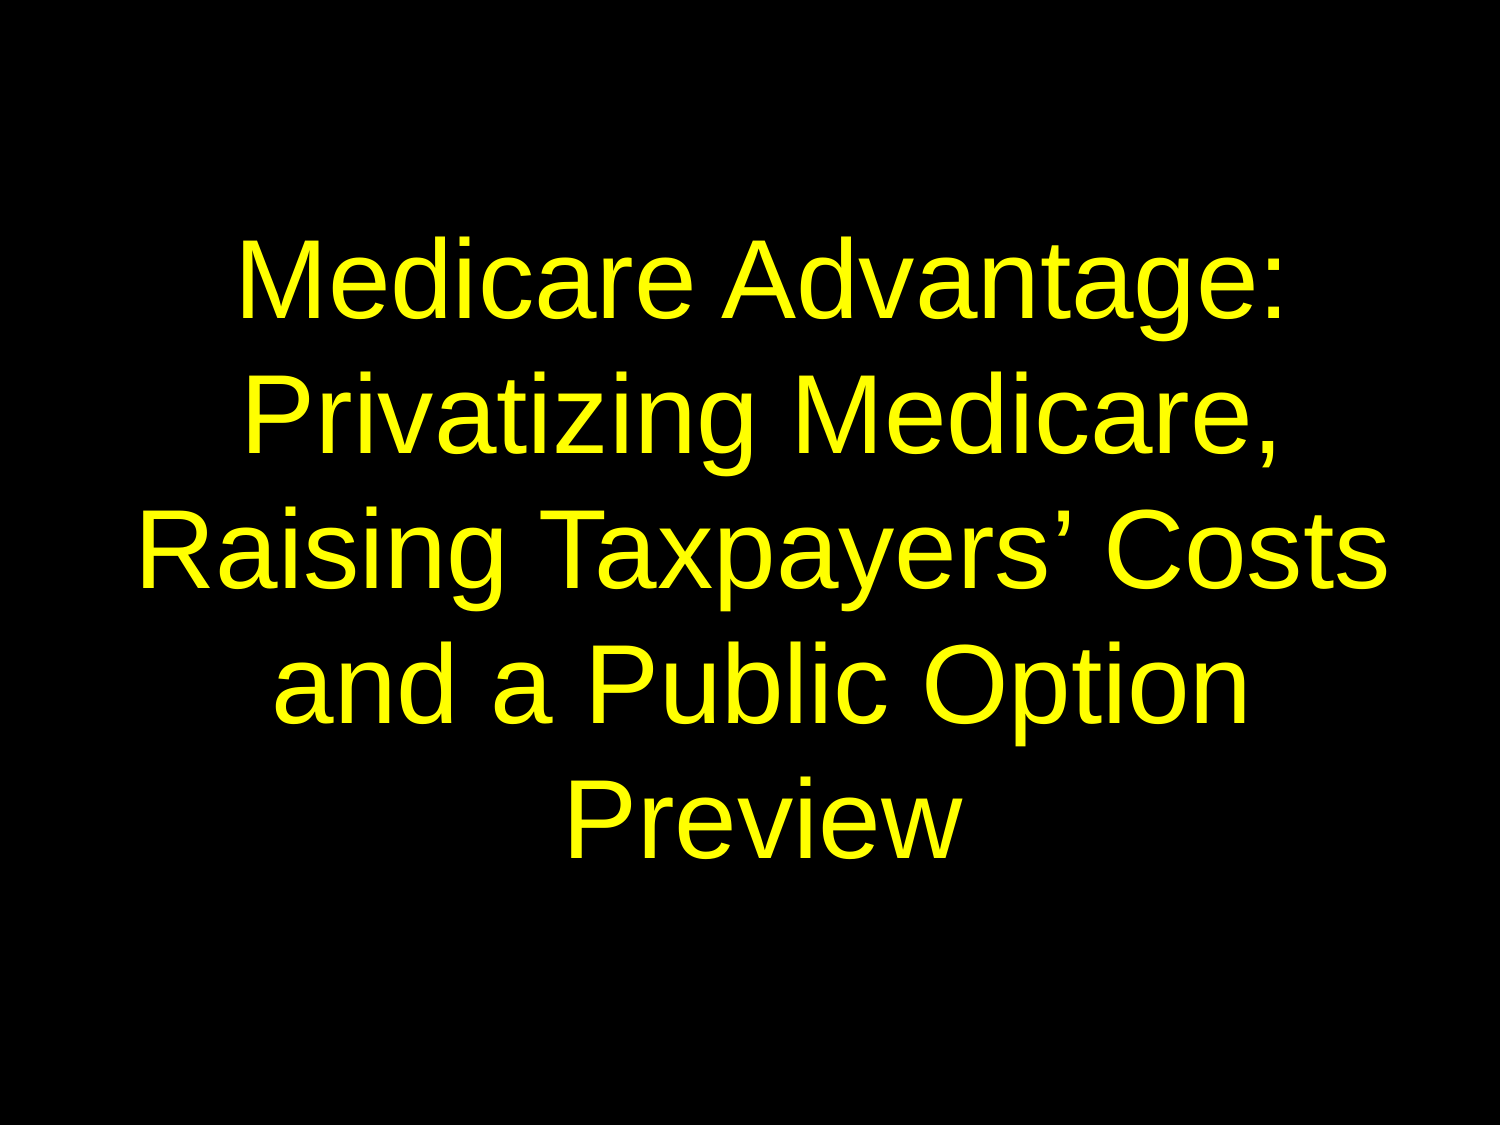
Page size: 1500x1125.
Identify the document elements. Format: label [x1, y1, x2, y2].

text_box [0, 0, 1500, 1124]
